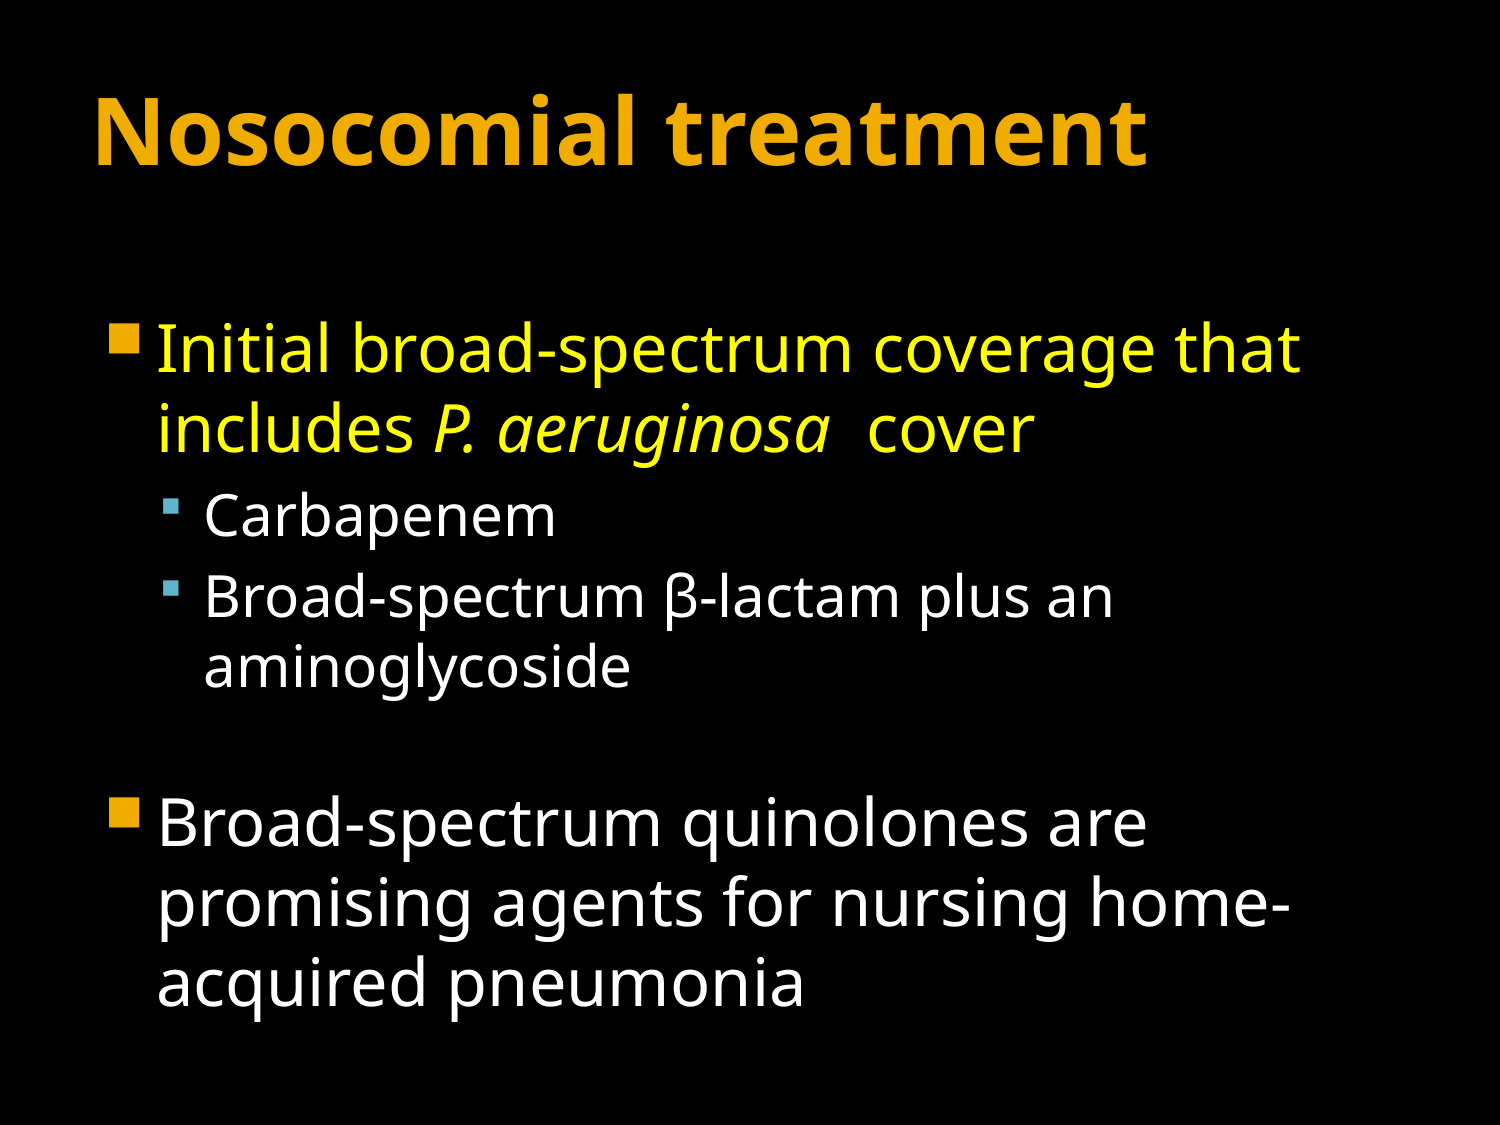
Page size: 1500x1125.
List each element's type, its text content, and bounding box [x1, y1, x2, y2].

list Initial broad-spectrum coverage that includes P. aeruginosa cover Carbapenem Broad-spectrum β-lactam plus an aminoglycoside Broad-spectrum quinolones are promising agents for nursing home-acquired pneumonia [75, 291, 1425, 1050]
title Nosocomial treatment [75, 25, 1425, 231]
